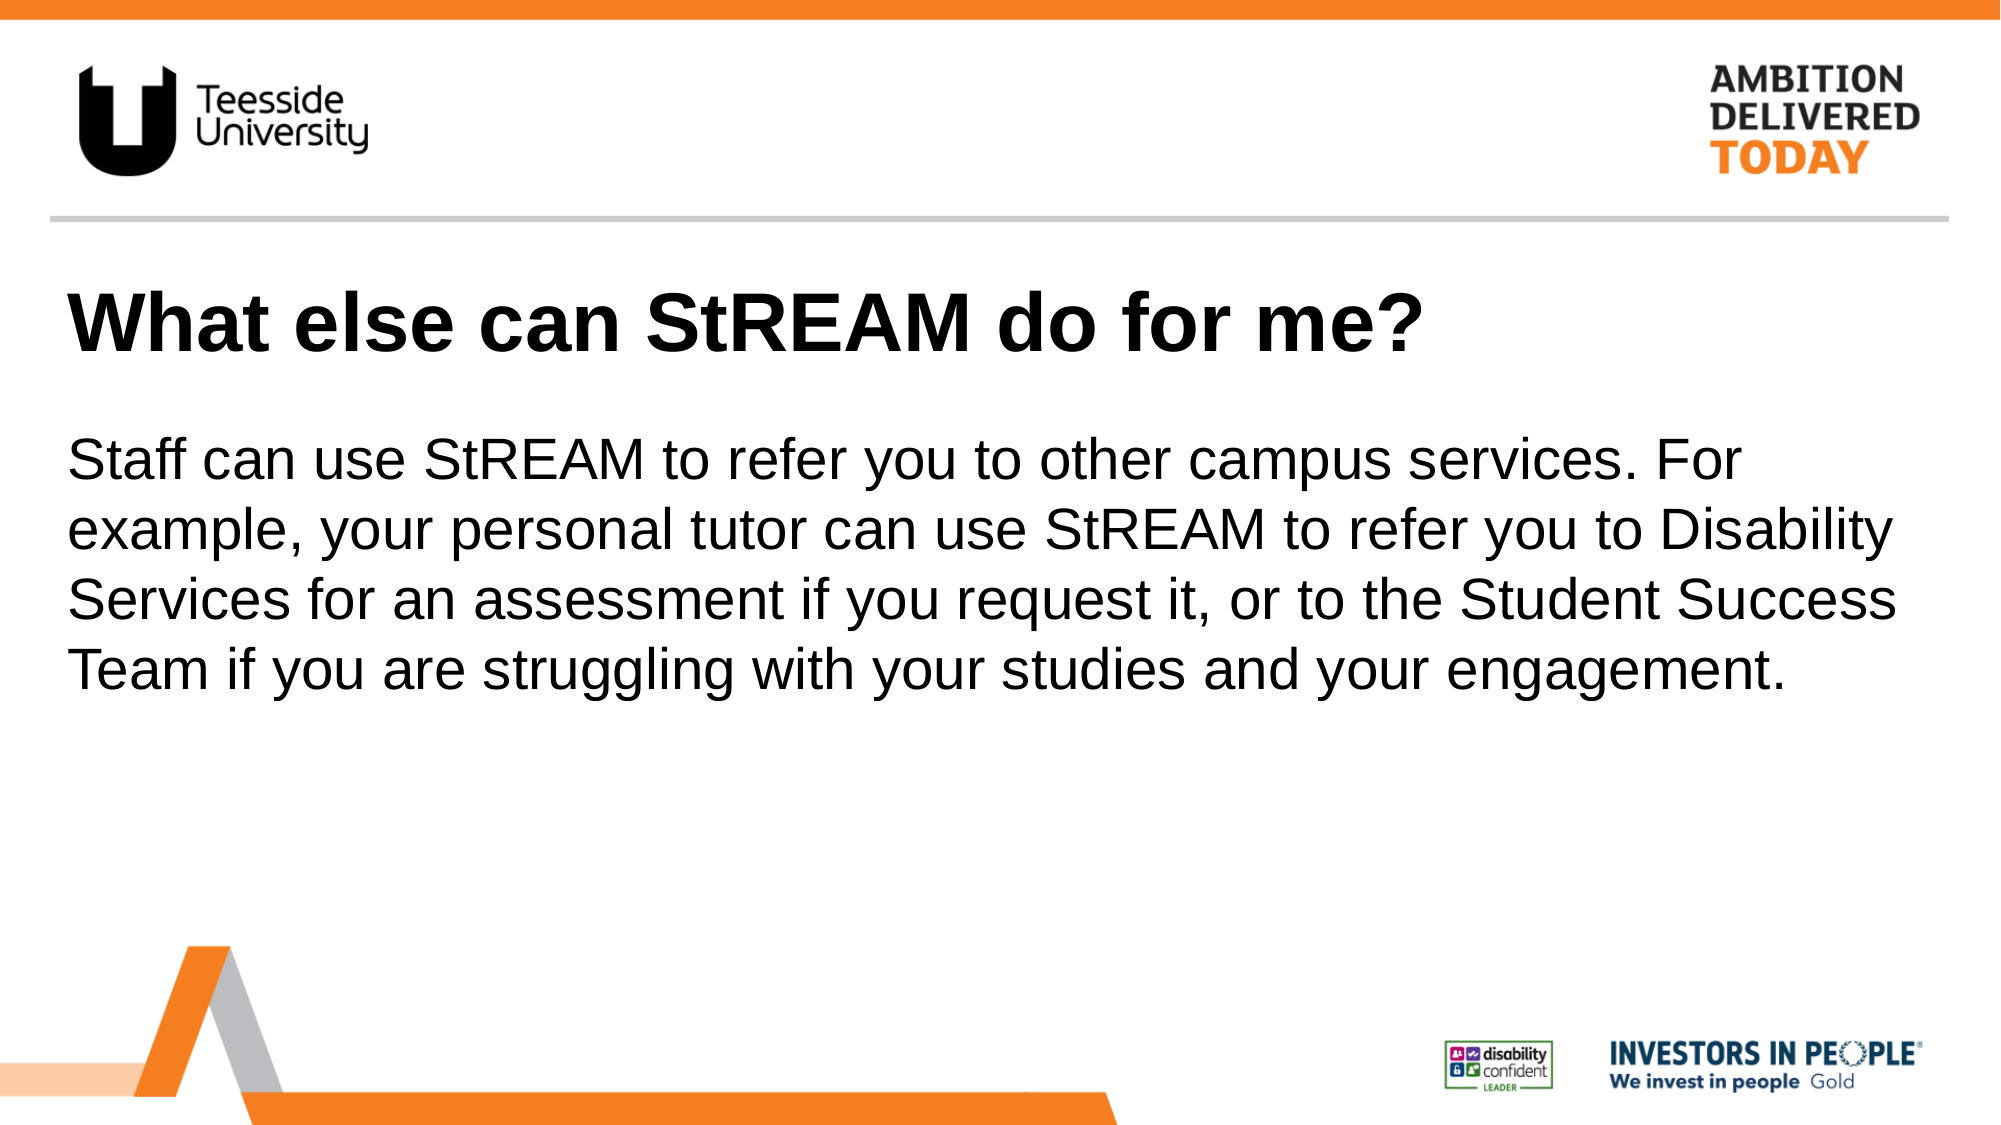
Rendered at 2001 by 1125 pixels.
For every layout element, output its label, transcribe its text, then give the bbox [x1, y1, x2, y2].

picture [0, 0, 2001, 1125]
title What else can StREAM do for me? [52, 256, 1946, 378]
subtitle Staff can use StREAM to refer you to other campus services. For example, your personal tutor can use StREAM to refer you to Disability Services for an assessment if you request it, or to the Student Success Team if you are struggling with your studies and your engagement. [52, 413, 1946, 939]
